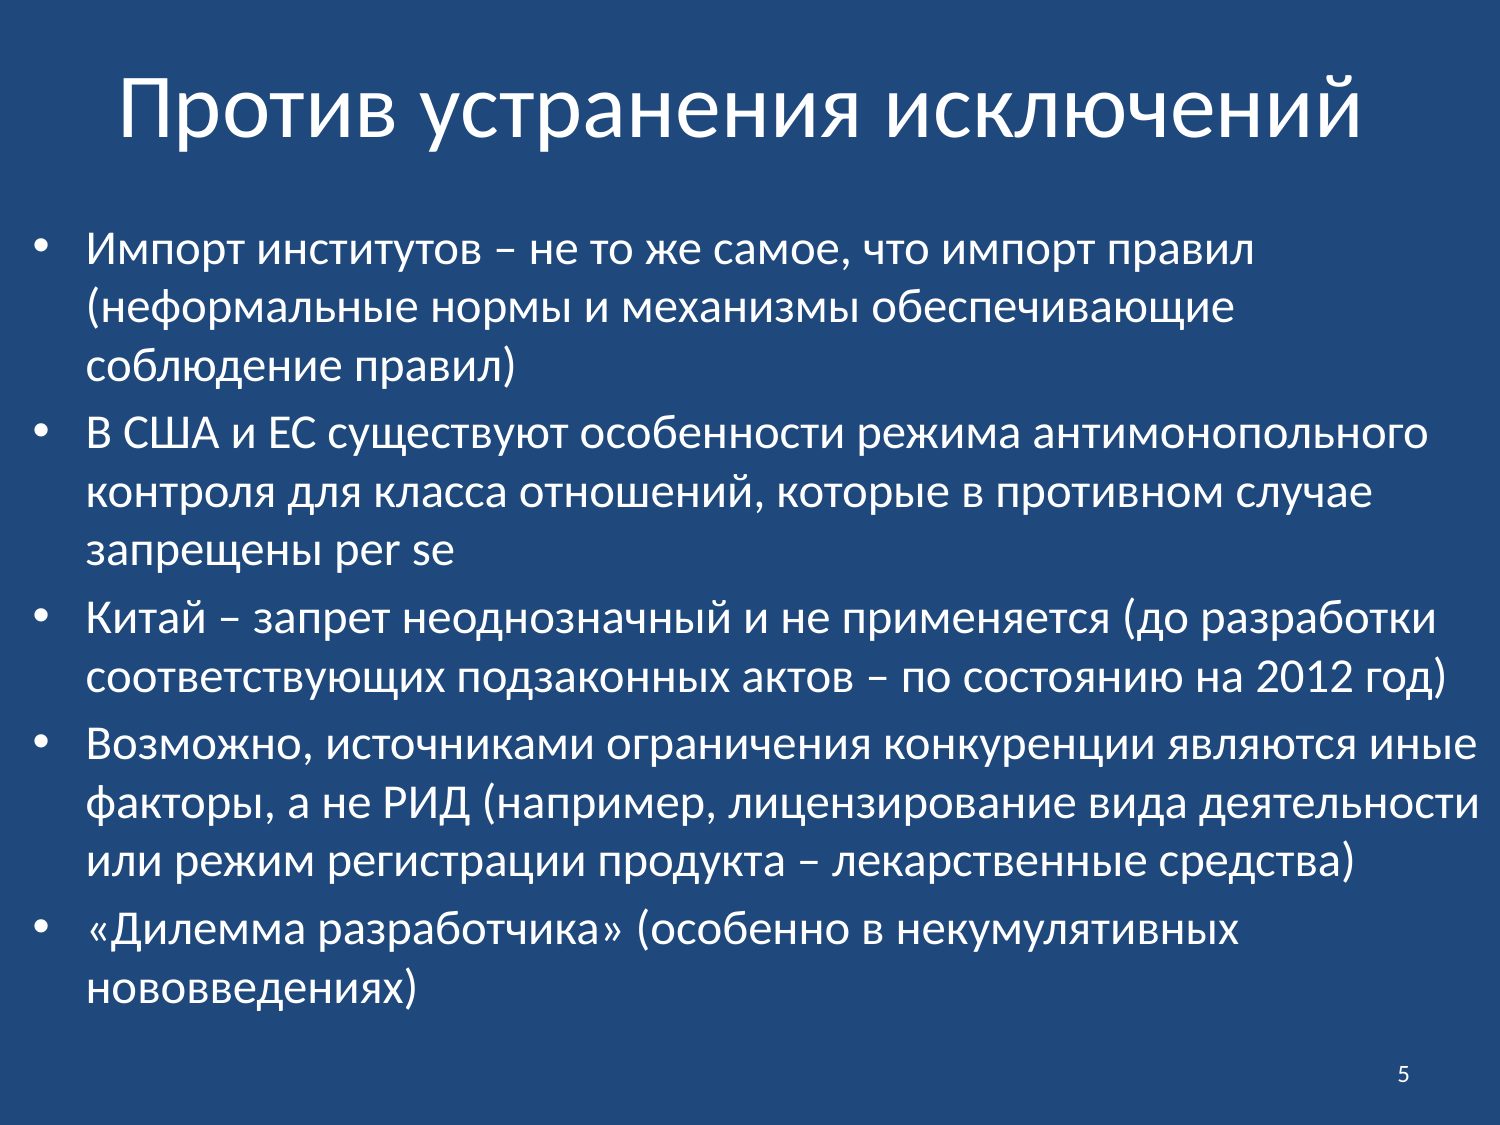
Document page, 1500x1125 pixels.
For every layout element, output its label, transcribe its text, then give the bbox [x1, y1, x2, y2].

list Импорт институтов – не то же самое, что импорт правил (неформальные нормы и механизмы обеспечивающие соблюдение правил) В США и ЕС существуют особенности режима антимонопольного контроля для класса отношений, которые в противном случае запрещены per se Китай – запрет неоднозначный и не применяется (до разработки соответствующих подзаконных актов – по состоянию на 2012 год) Возможно, источниками ограничения конкуренции являются иные факторы, а не РИД (например, лицензирование вида деятельности или режим регистрации продукта – лекарственные средства) «Дилемма разработчика» (особенно в некумулятивных нововведениях) [17, 208, 1500, 1083]
title Против устранения исключений [3, 7, 1500, 195]
slide_number 5 [1074, 1042, 1425, 1103]
